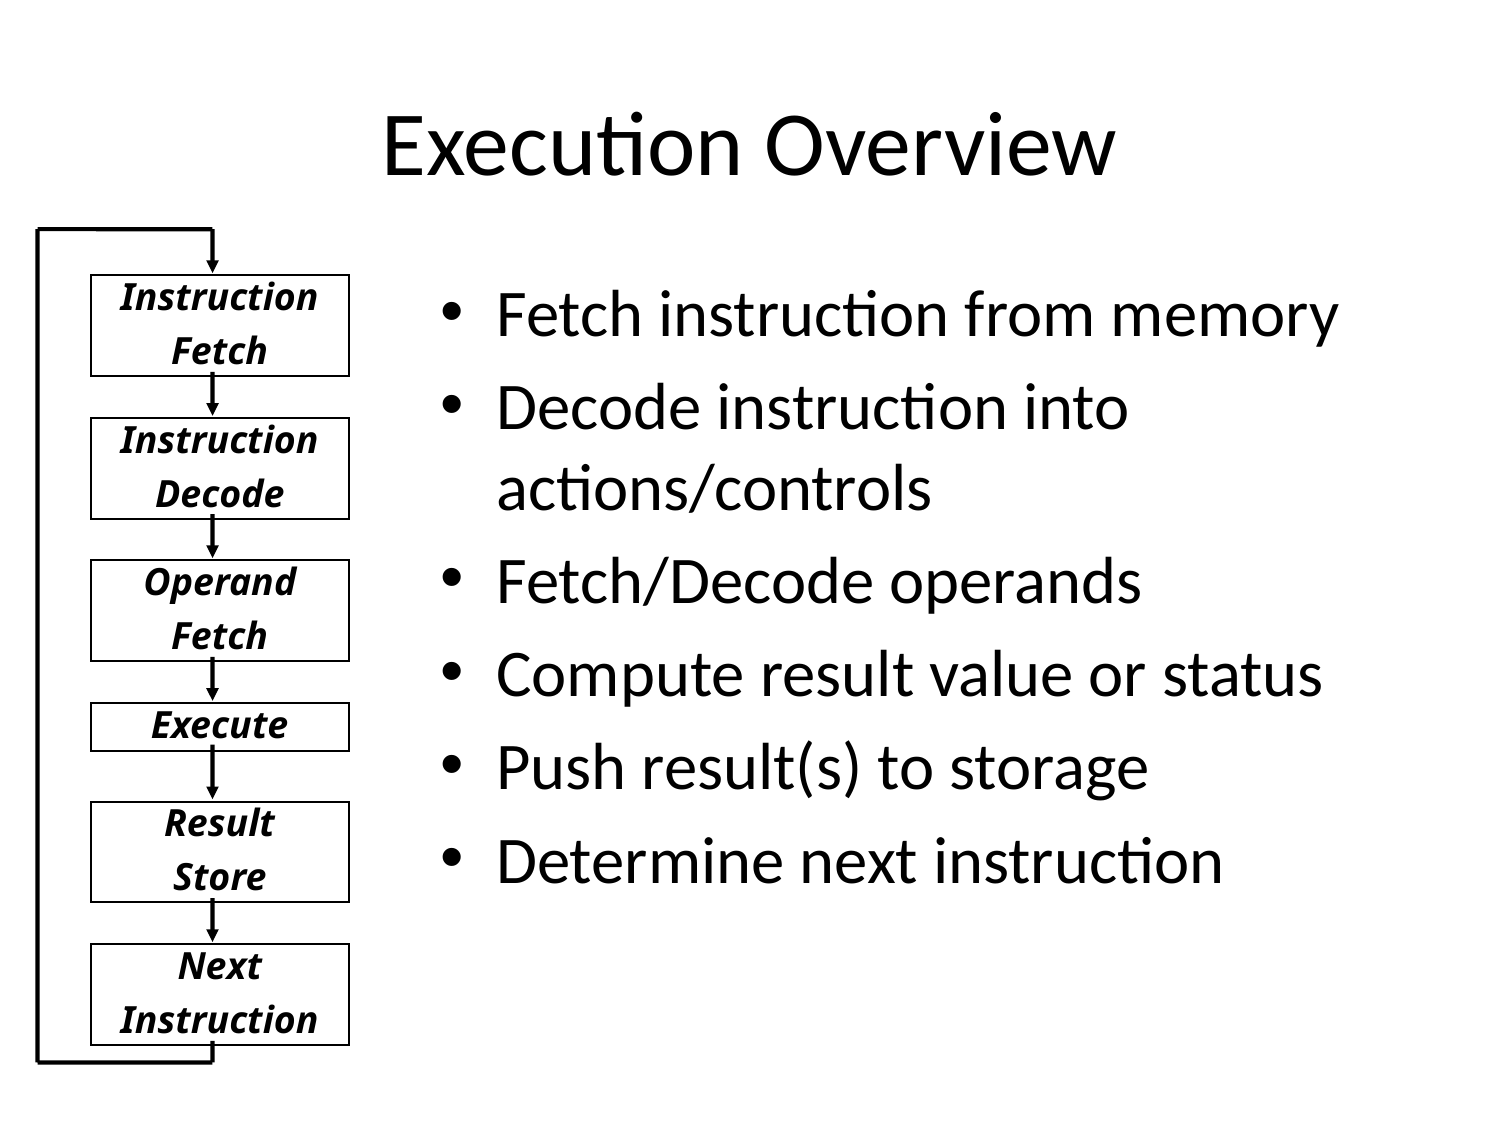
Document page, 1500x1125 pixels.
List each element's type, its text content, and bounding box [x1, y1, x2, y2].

title Execution Overview [75, 45, 1425, 233]
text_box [37, 228, 350, 1063]
list Fetch instruction from memory Decode instruction into actions/controls Fetch/Decode operands Compute result value or status Push result(s) to storage Determine next instruction [425, 262, 1425, 1063]
